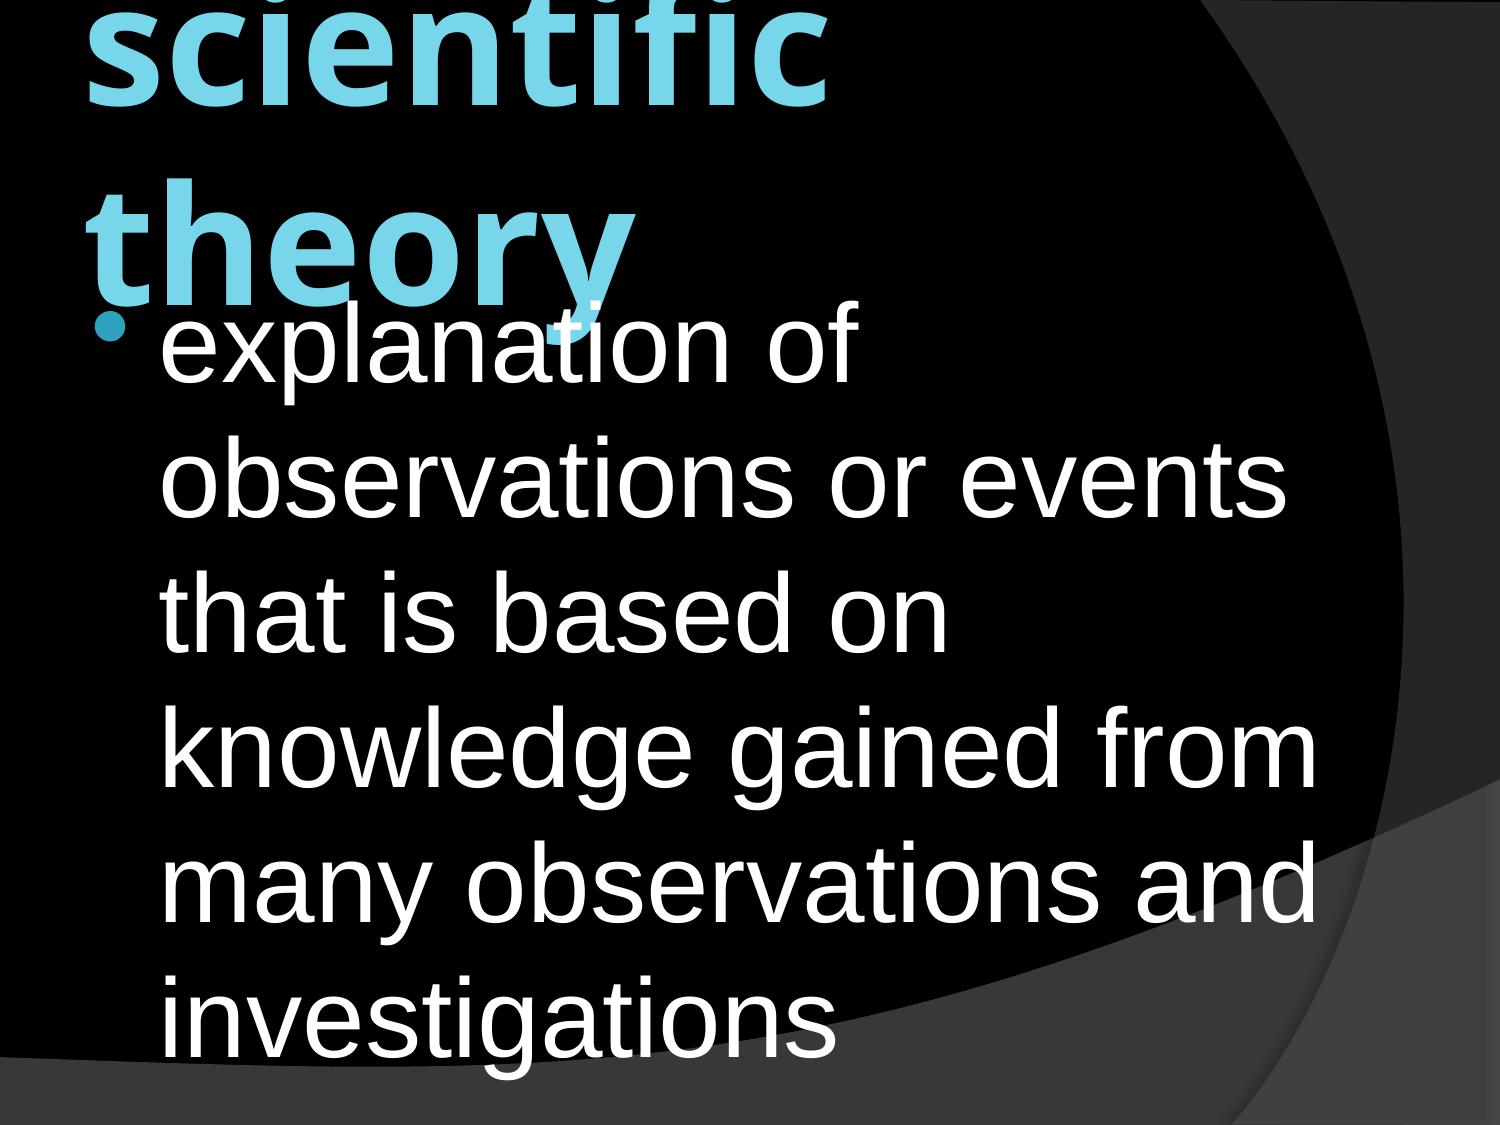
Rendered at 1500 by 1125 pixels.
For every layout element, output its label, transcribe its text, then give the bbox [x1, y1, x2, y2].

list explanation of observations or events that is based on knowledge gained from many observations and investigations [75, 262, 1400, 1005]
title scientific theory [75, 45, 1300, 233]
